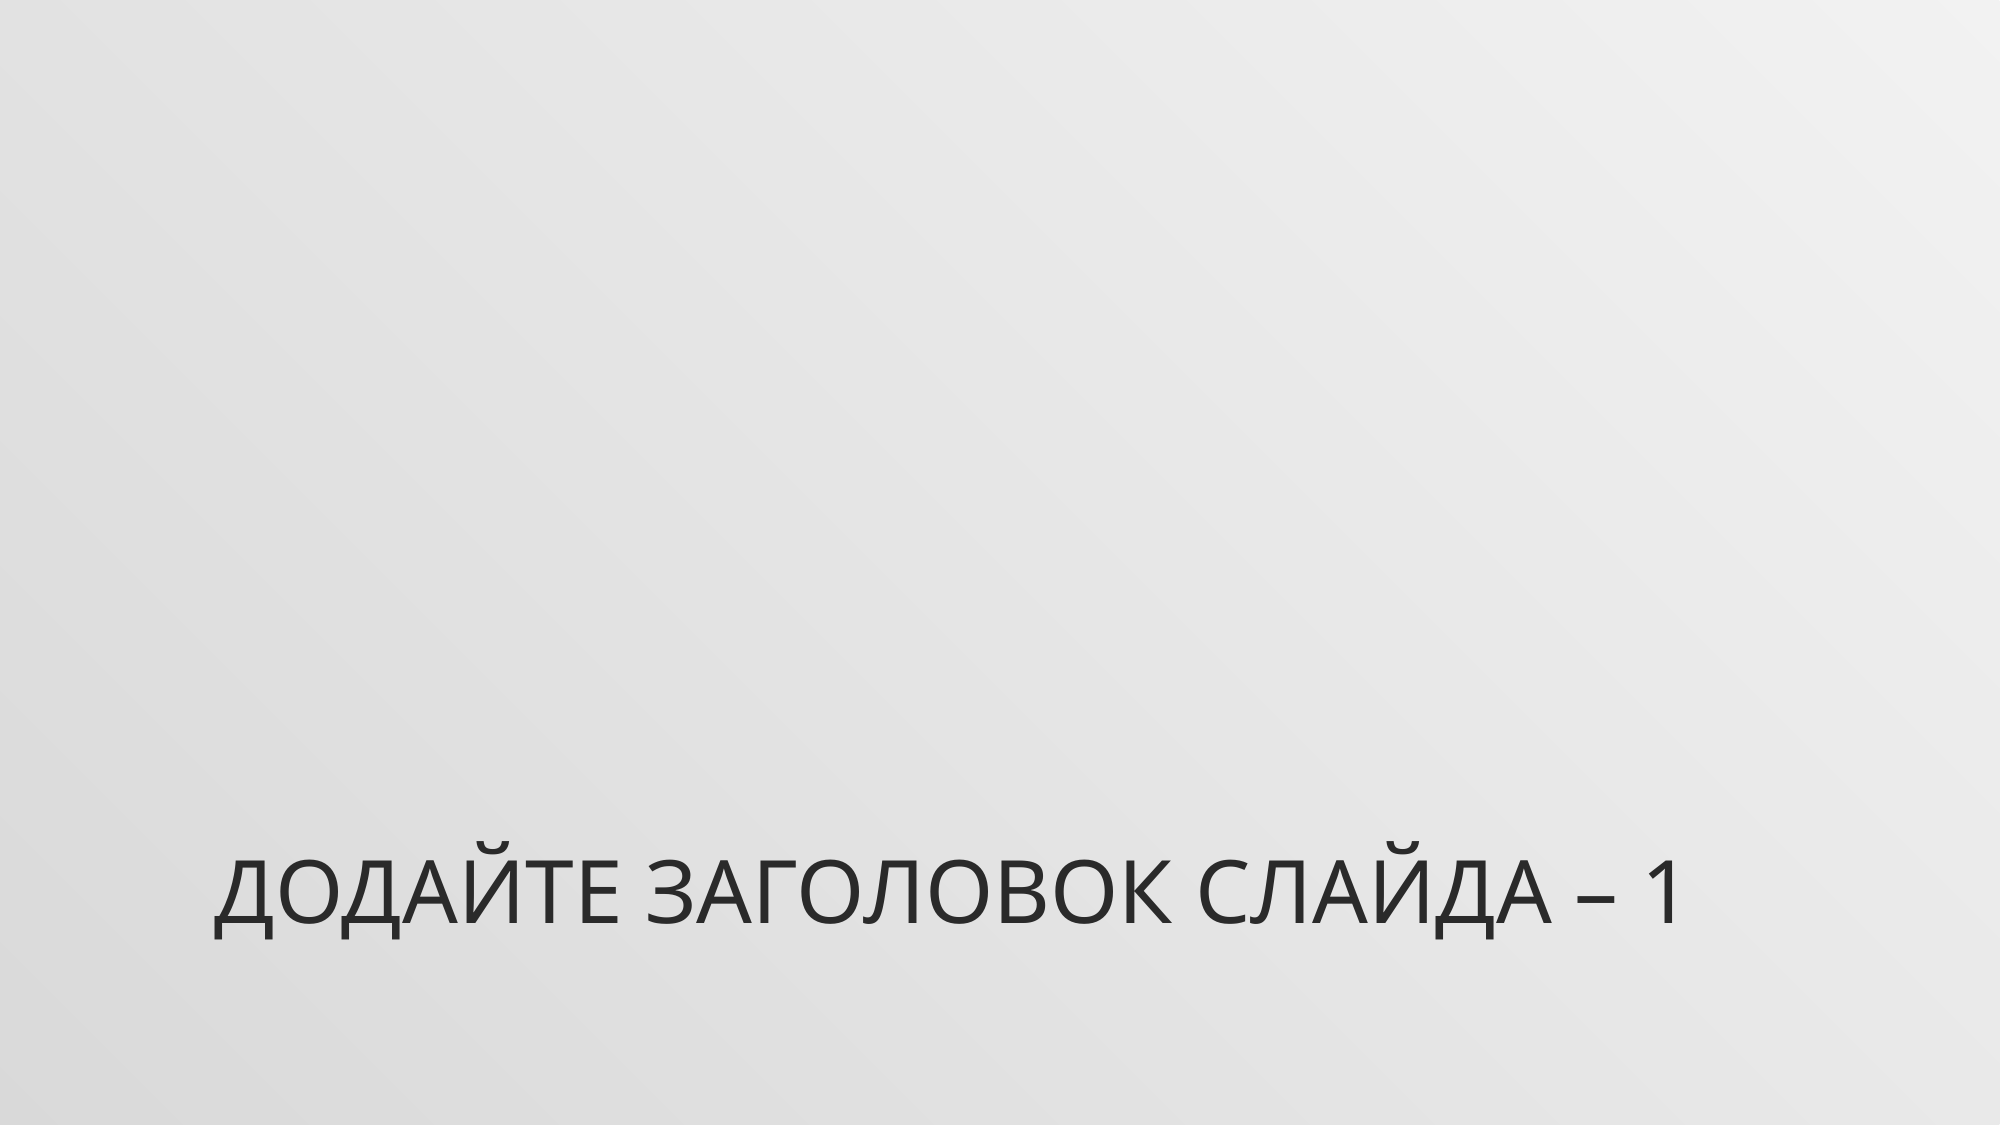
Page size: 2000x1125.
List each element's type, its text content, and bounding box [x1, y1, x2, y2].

title Додайте заголовок слайда – 1 [199, 562, 1800, 950]
